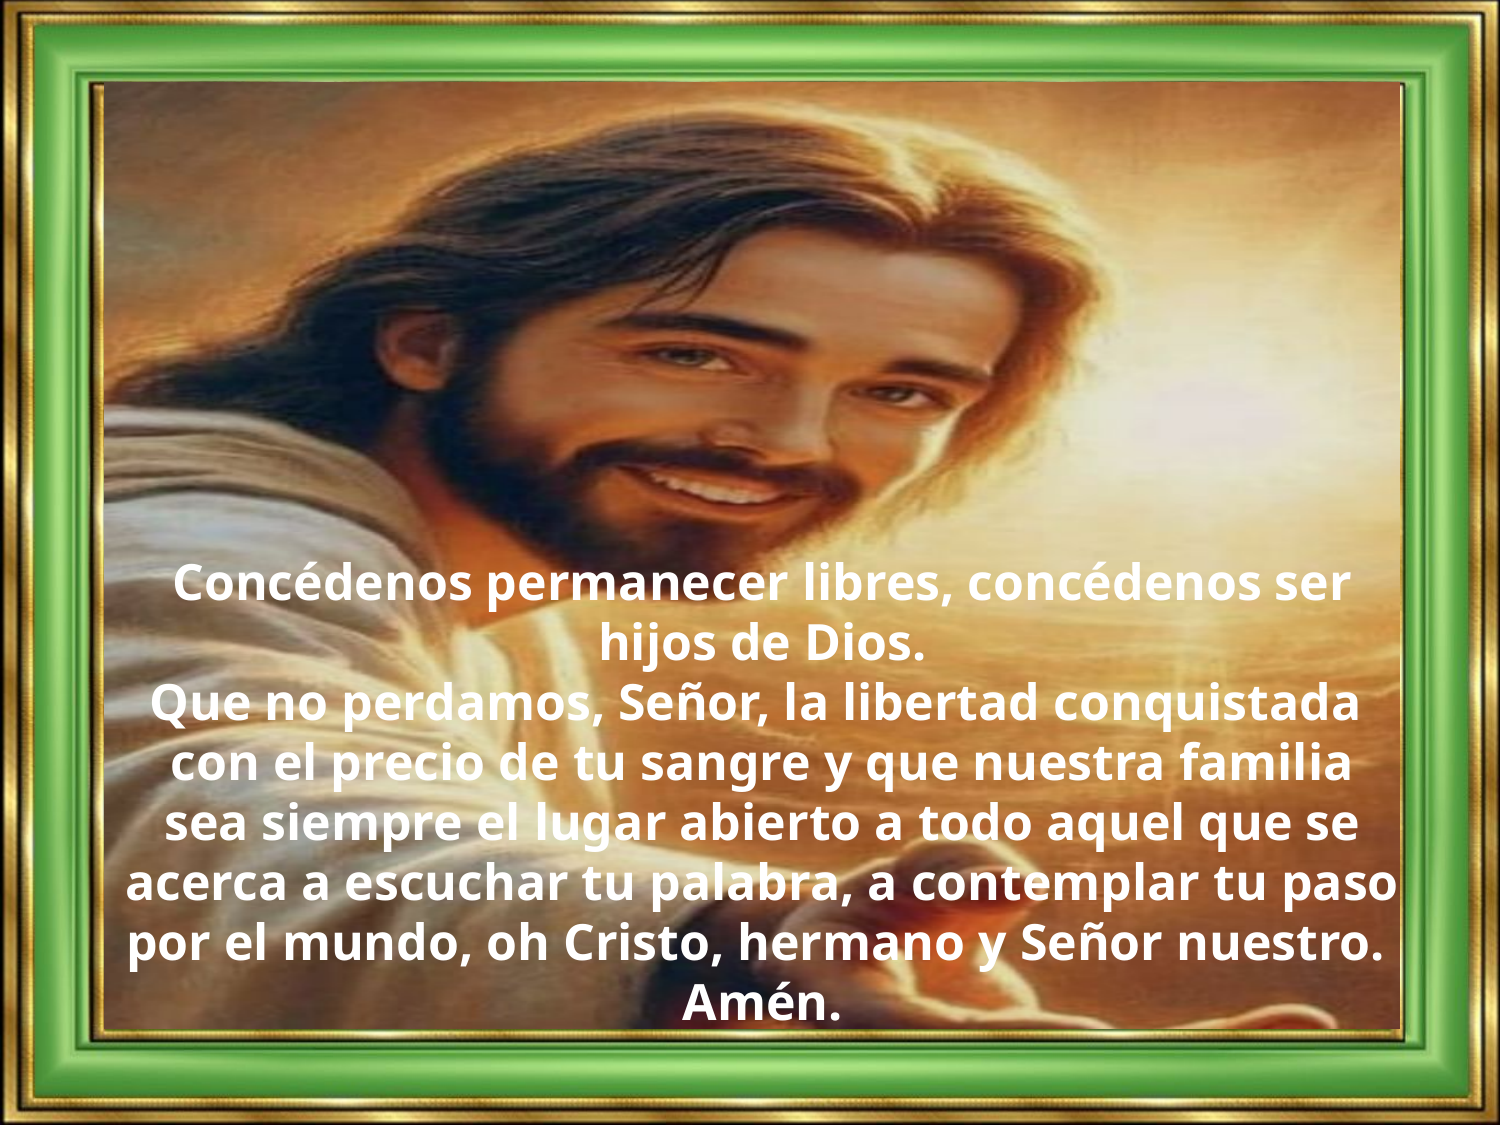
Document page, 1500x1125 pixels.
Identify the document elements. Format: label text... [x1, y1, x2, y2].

text_box Concédenos permanecer libres, concédenos ser hijos de Dios. Que no perdamos, Señor, la libertad conquistada con el precio de tu sangre y que nuestra familia sea siempre el lugar abierto a todo aquel que se acerca a escuchar tu palabra, a contemplar tu paso por el mundo, oh Cristo, hermano y Señor nuestro. Amén. [103, 543, 1421, 1039]
picture [0, 0, 1500, 1125]
